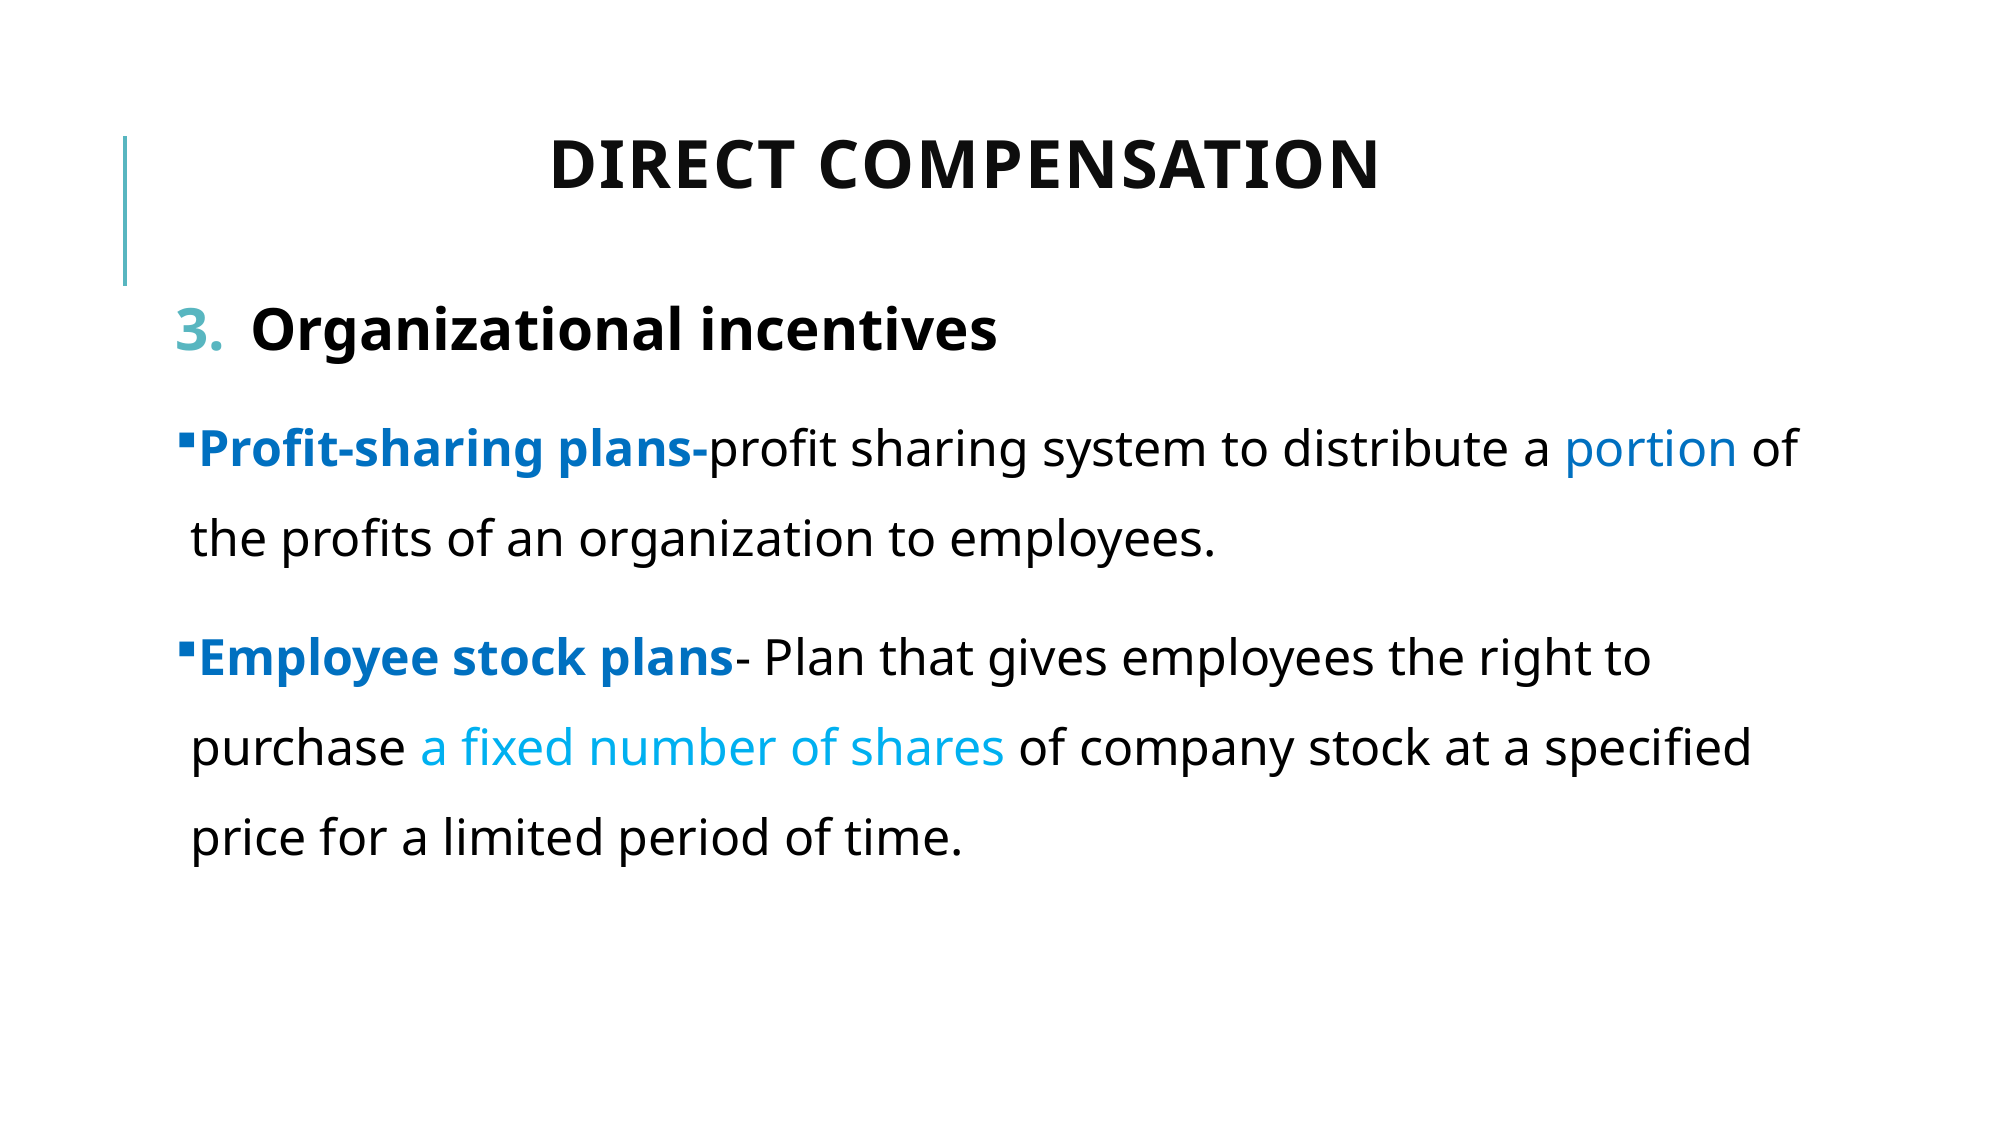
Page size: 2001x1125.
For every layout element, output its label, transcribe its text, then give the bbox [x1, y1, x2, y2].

title Direct compensation [168, 96, 1763, 243]
list Organizational incentives Profit-sharing plans-profit sharing system to distribute a portion of the profits of an organization to employees. Employee stock plans- Plan that gives employees the right to purchase a fixed number of shares of company stock at a specified price for a limited period of time. [168, 270, 1822, 1061]
